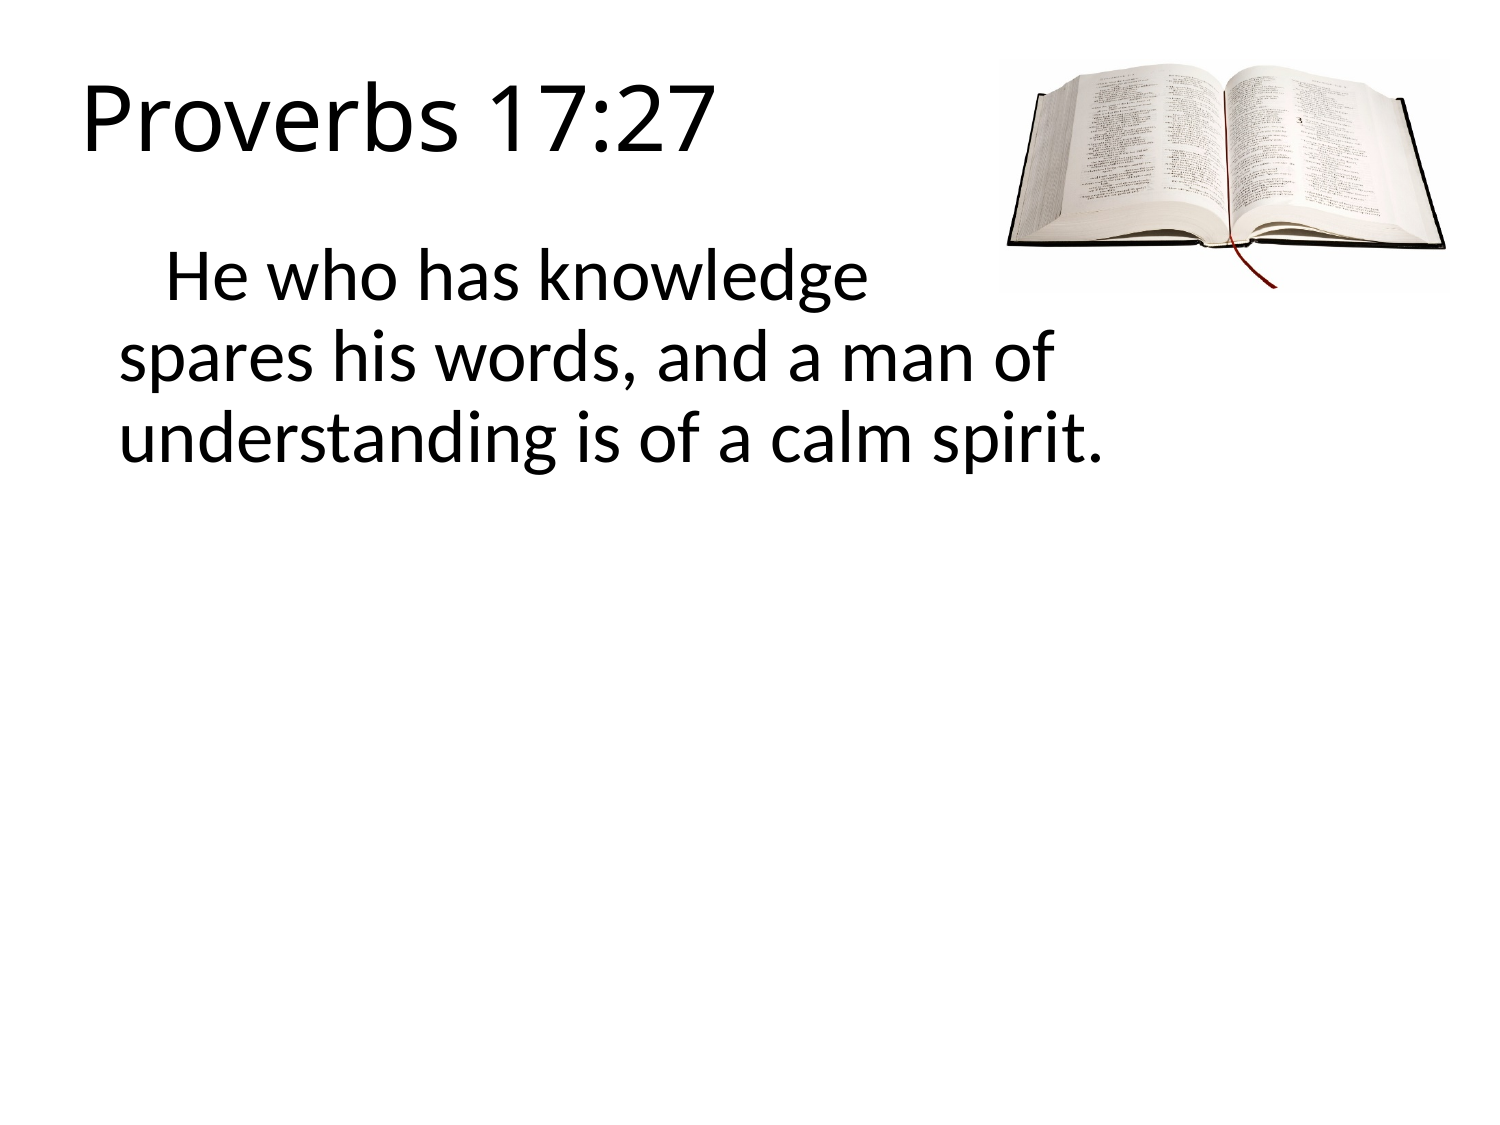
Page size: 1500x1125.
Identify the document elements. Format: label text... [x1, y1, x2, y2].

title Proverbs 17:27 [64, 59, 999, 184]
list He who has knowledge spares his words, and a man of understanding is of a calm spirit. [103, 228, 1397, 1046]
picture [999, 59, 1450, 293]
